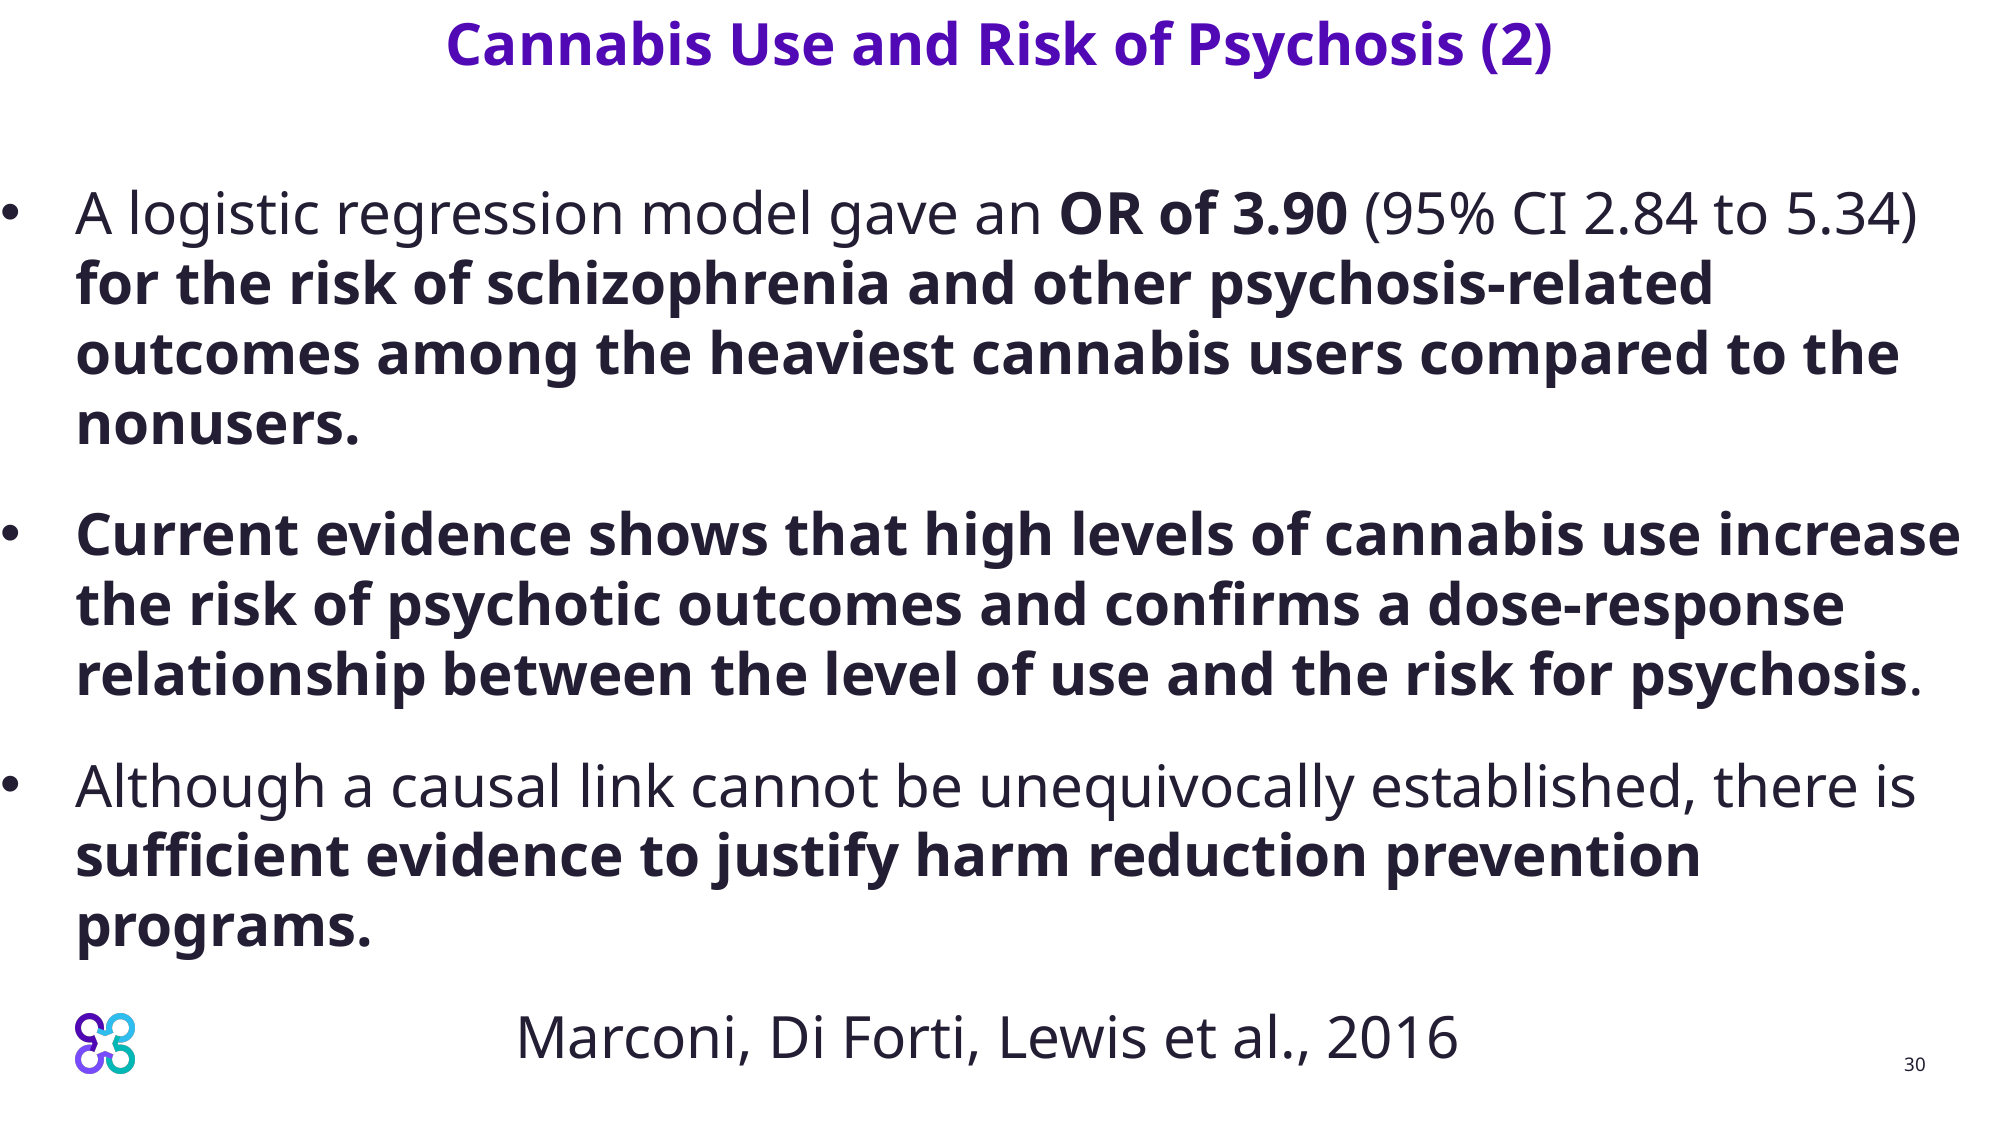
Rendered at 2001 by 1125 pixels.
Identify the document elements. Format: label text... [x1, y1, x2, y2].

title Cannabis Use and Risk of Psychosis (2) [105, 15, 1895, 105]
list A logistic regression model gave an OR of 3.90 (95% CI 2.84 to 5.34) for the risk of schizophrenia and other psychosis-related outcomes among the heaviest cannabis users compared to the nonusers. Current evidence shows that high levels of cannabis use increase the risk of psychotic outcomes and confirms a dose-response relationship between the level of use and the risk for psychosis. Although a causal link cannot be unequivocally established, there is sufficient evidence to justify harm reduction prevention programs. Marconi, Di Forti, Lewis et al., 2016 [0, 176, 1975, 1075]
